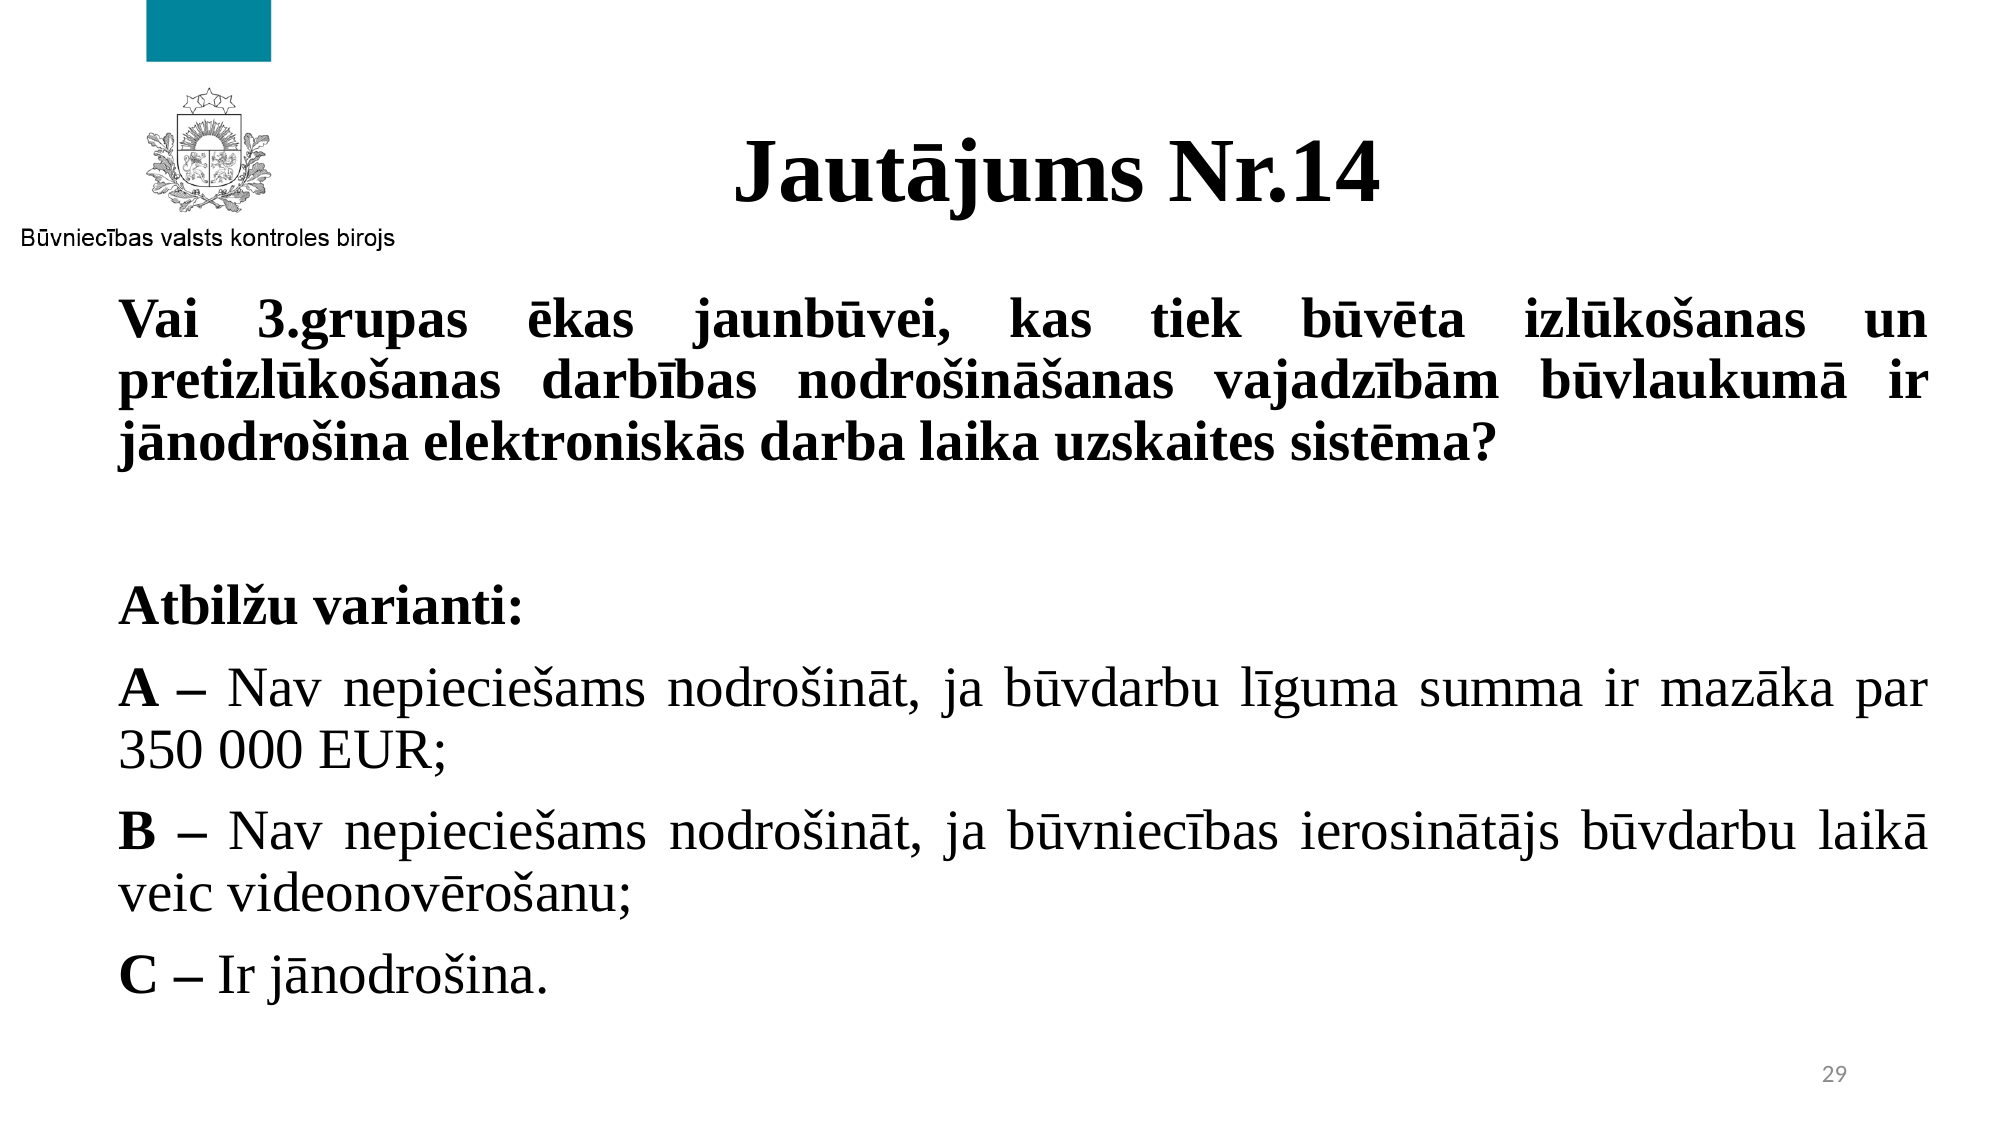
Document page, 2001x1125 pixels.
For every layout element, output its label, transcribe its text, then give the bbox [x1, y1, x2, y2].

list Vai 3.grupas ēkas jaunbūvei, kas tiek būvēta izlūkošanas un pretizlūkošanas darbības nodrošināšanas vajadzībām būvlaukumā ir jānodrošina elektroniskās darba laika uzskaites sistēma? Atbilžu varianti: A – Nav nepieciešams nodrošināt, ja būvdarbu līguma summa ir mazāka par 350 000 EUR; B – Nav nepieciešams nodrošināt, ja būvniecības ierosinātājs būvdarbu laikā veic videonovērošanu; C – Ir jānodrošina. [103, 280, 1944, 1020]
picture [0, 0, 404, 269]
title Jautājums Nr.14 [514, 63, 1600, 280]
